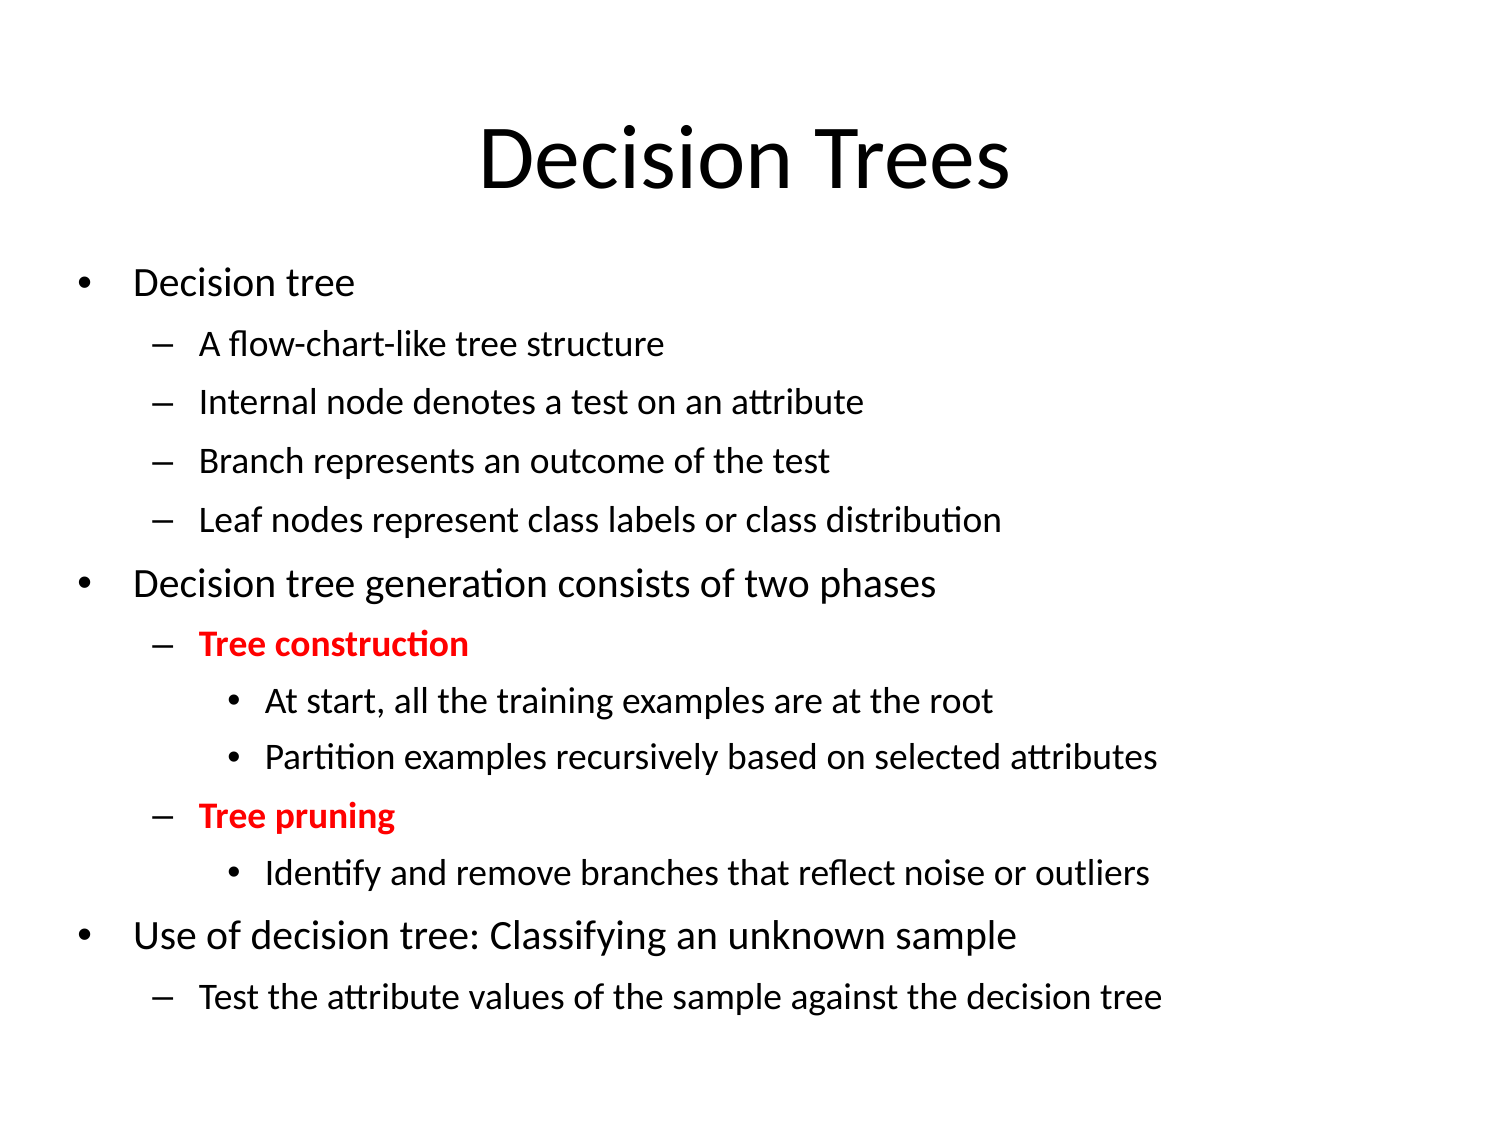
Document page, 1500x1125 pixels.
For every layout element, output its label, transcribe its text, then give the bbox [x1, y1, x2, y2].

title Decision Trees [112, 62, 1379, 249]
list Decision tree A flow-chart-like tree structure Internal node denotes a test on an attribute Branch represents an outcome of the test Leaf nodes represent class labels or class distribution Decision tree generation consists of two phases Tree construction At start, all the training examples are at the root Partition examples recursively based on selected attributes Tree pruning Identify and remove branches that reflect noise or outliers Use of decision tree: Classifying an unknown sample Test the attribute values of the sample against the decision tree [62, 249, 1438, 1038]
